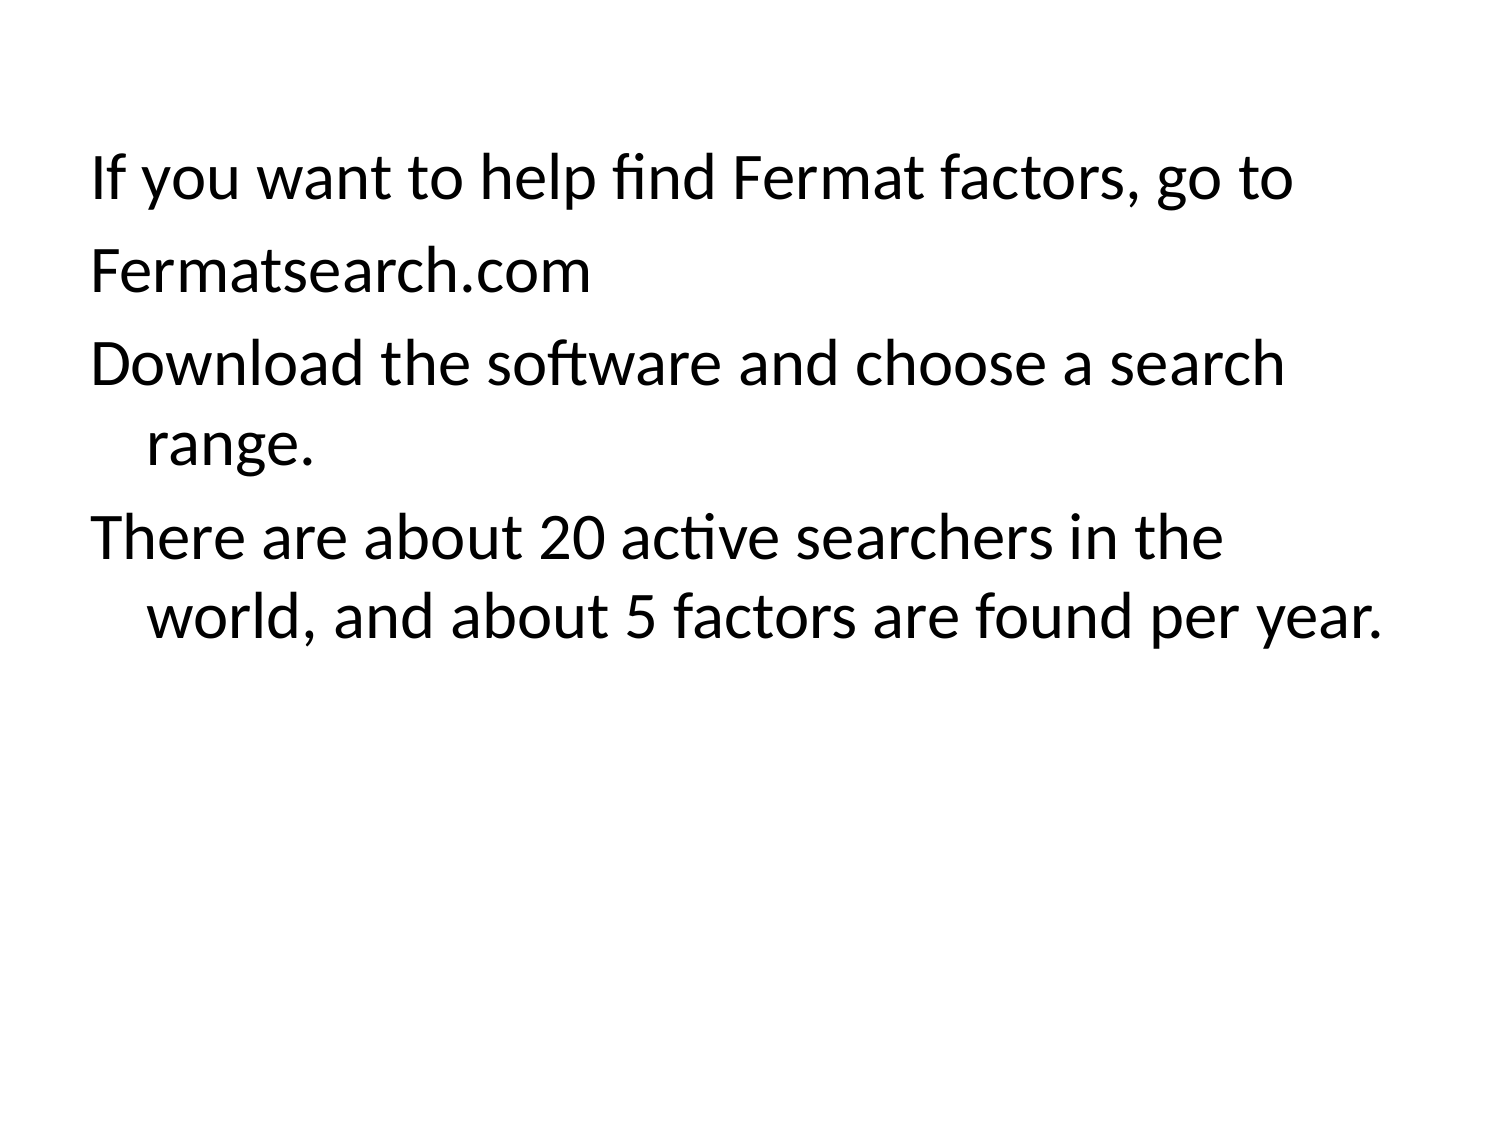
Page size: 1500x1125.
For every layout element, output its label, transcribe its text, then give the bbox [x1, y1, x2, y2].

list If you want to help find Fermat factors, go to Fermatsearch.com Download the software and choose a search range. There are about 20 active searchers in the world, and about 5 factors are found per year. [75, 125, 1425, 1005]
